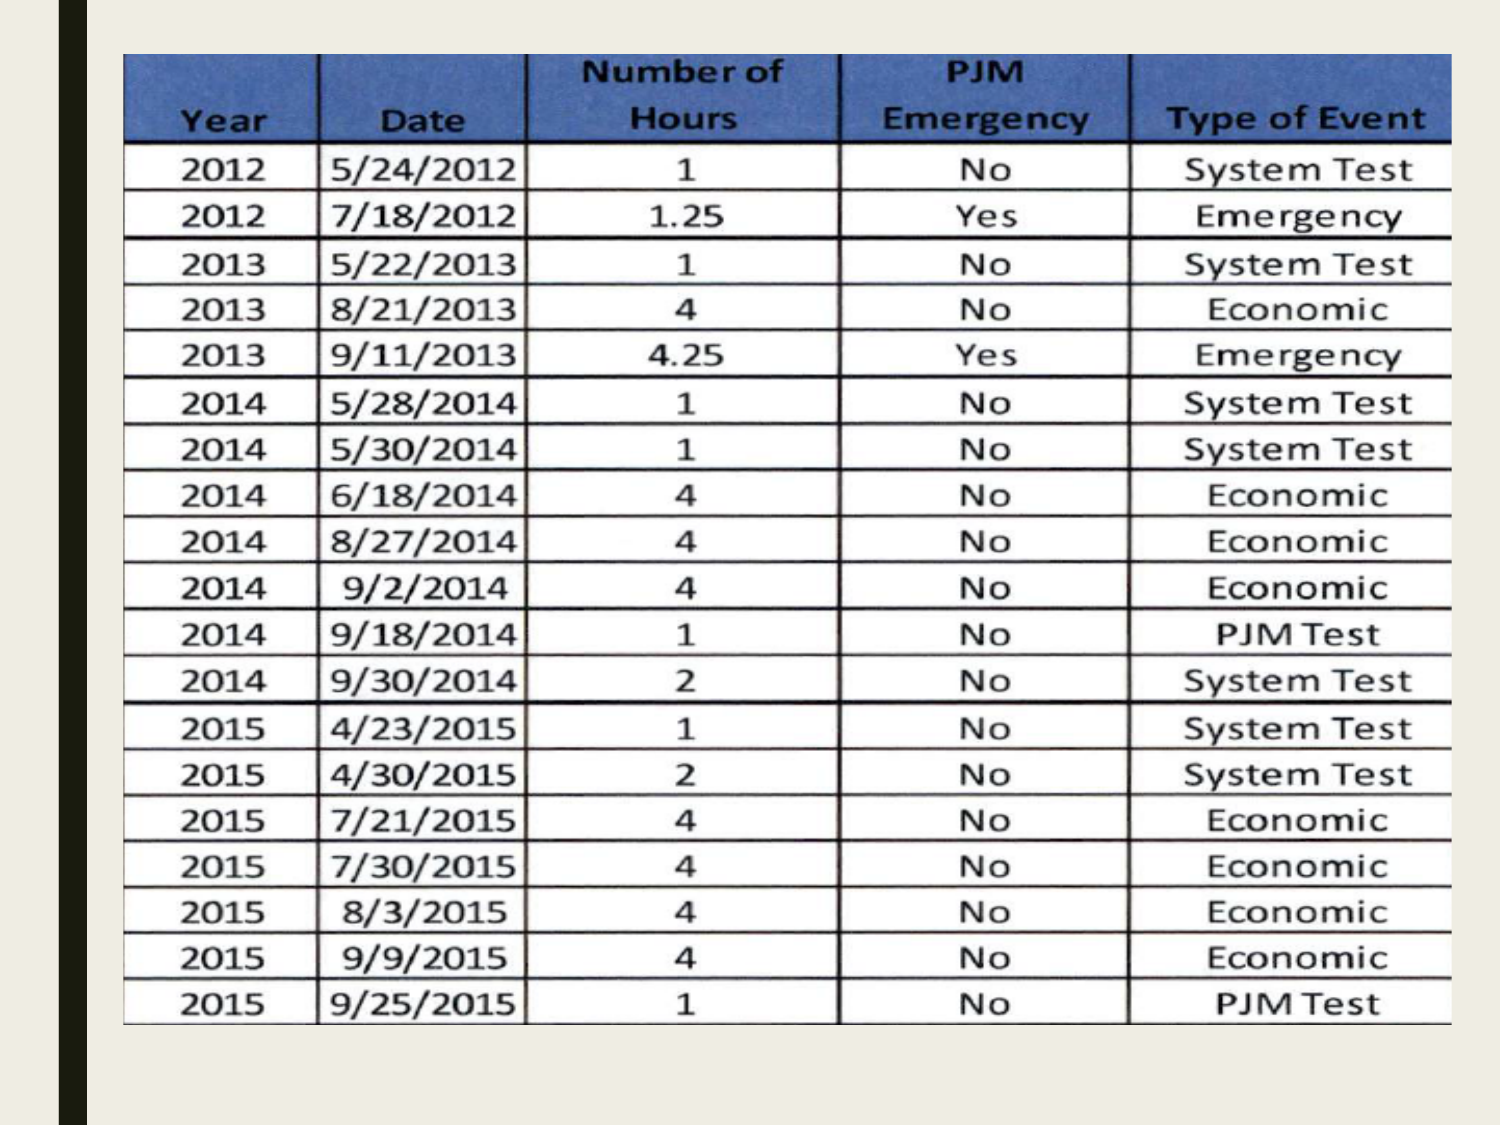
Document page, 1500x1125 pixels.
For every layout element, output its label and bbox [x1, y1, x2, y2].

picture [123, 54, 1452, 1025]
